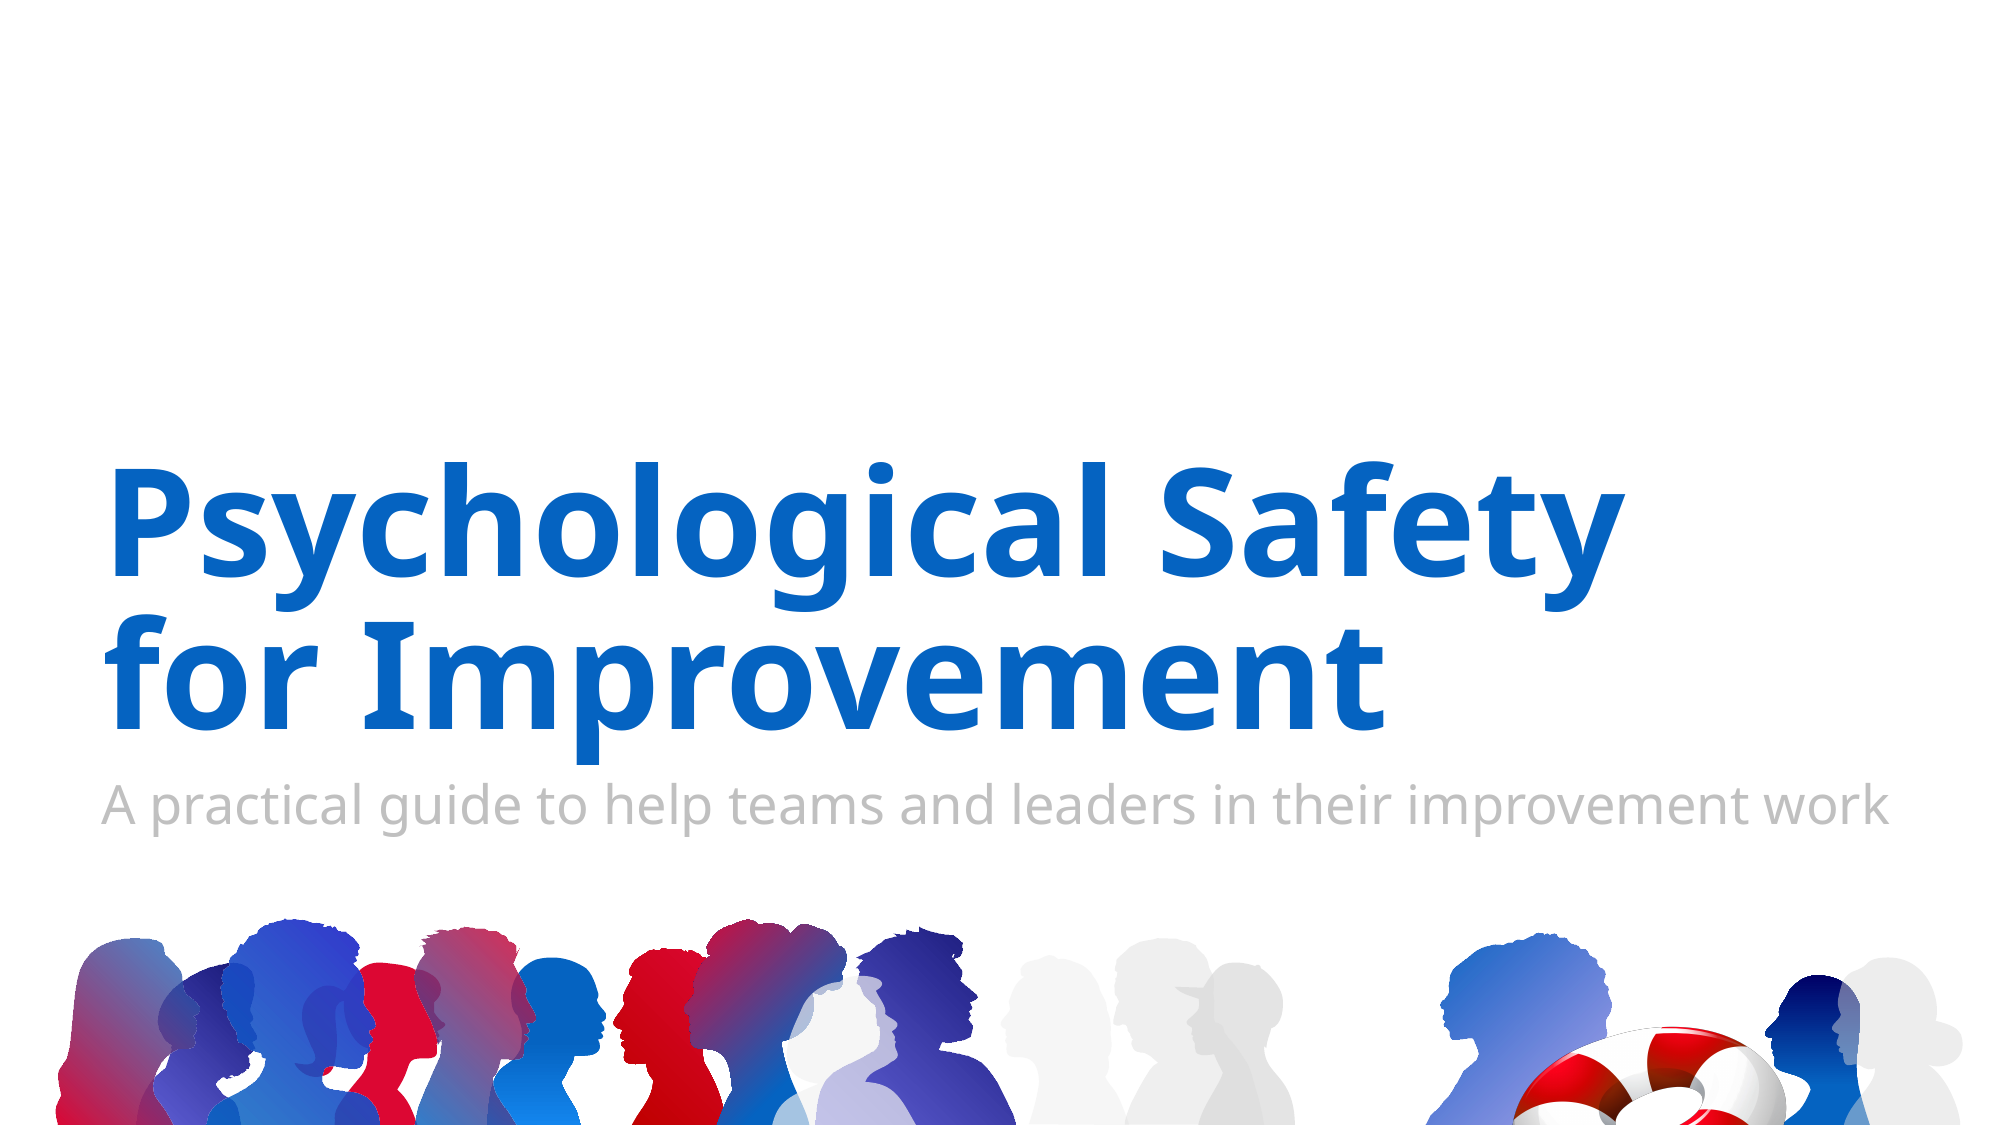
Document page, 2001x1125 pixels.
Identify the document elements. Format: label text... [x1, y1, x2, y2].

picture [1509, 1021, 1790, 1125]
title Psychological Safety for Improvement [87, 354, 1924, 763]
subtitle A practical guide to help teams and leaders in their improvement work [86, 763, 1927, 865]
